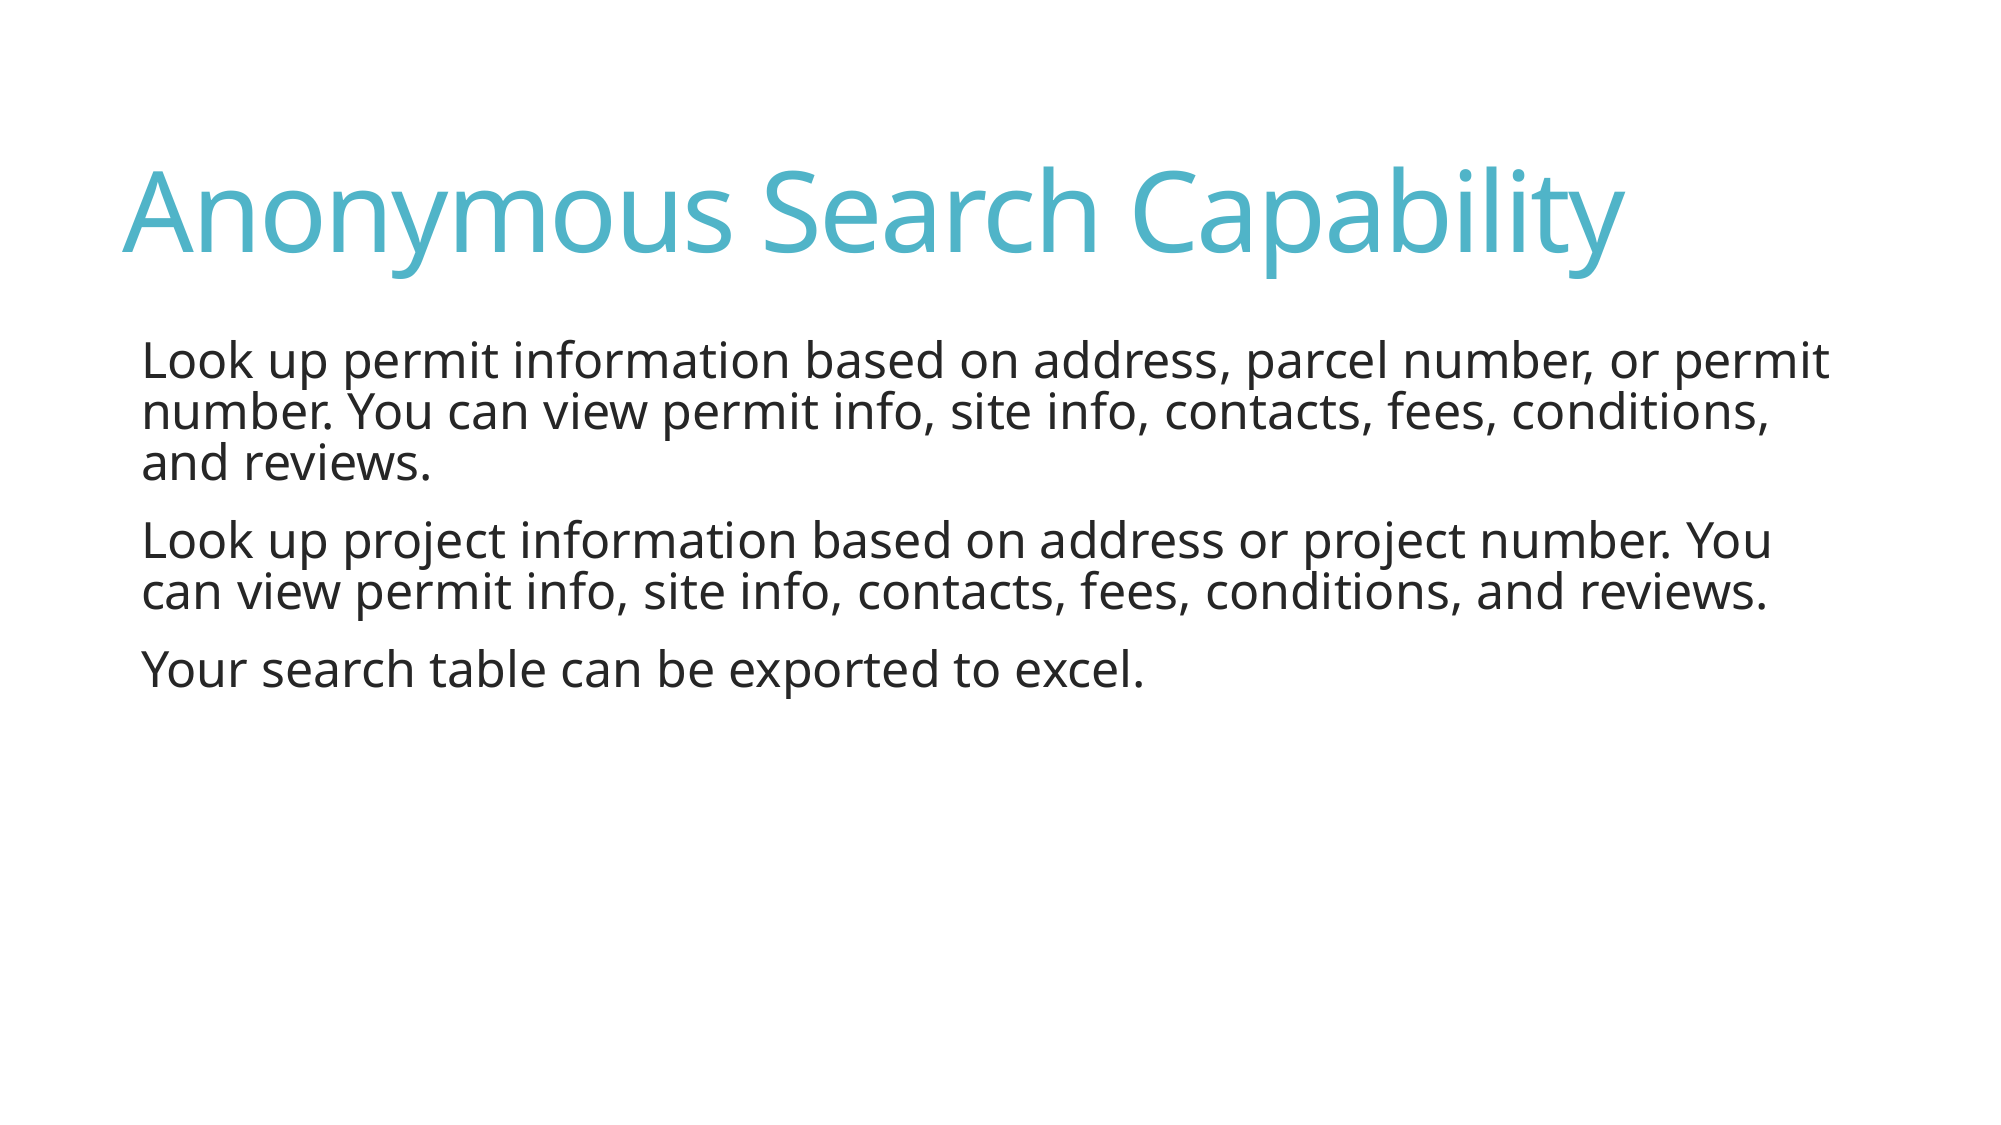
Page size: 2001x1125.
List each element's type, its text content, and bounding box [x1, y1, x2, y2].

list Look up permit information based on address, parcel number, or permit number. You can view permit info, site info, contacts, fees, conditions, and reviews. Look up project information based on address or project number. You can view permit info, site info, contacts, fees, conditions, and reviews. Your search table can be exported to excel. [111, 329, 1876, 948]
title Anonymous Search Capability [107, 81, 1875, 354]
